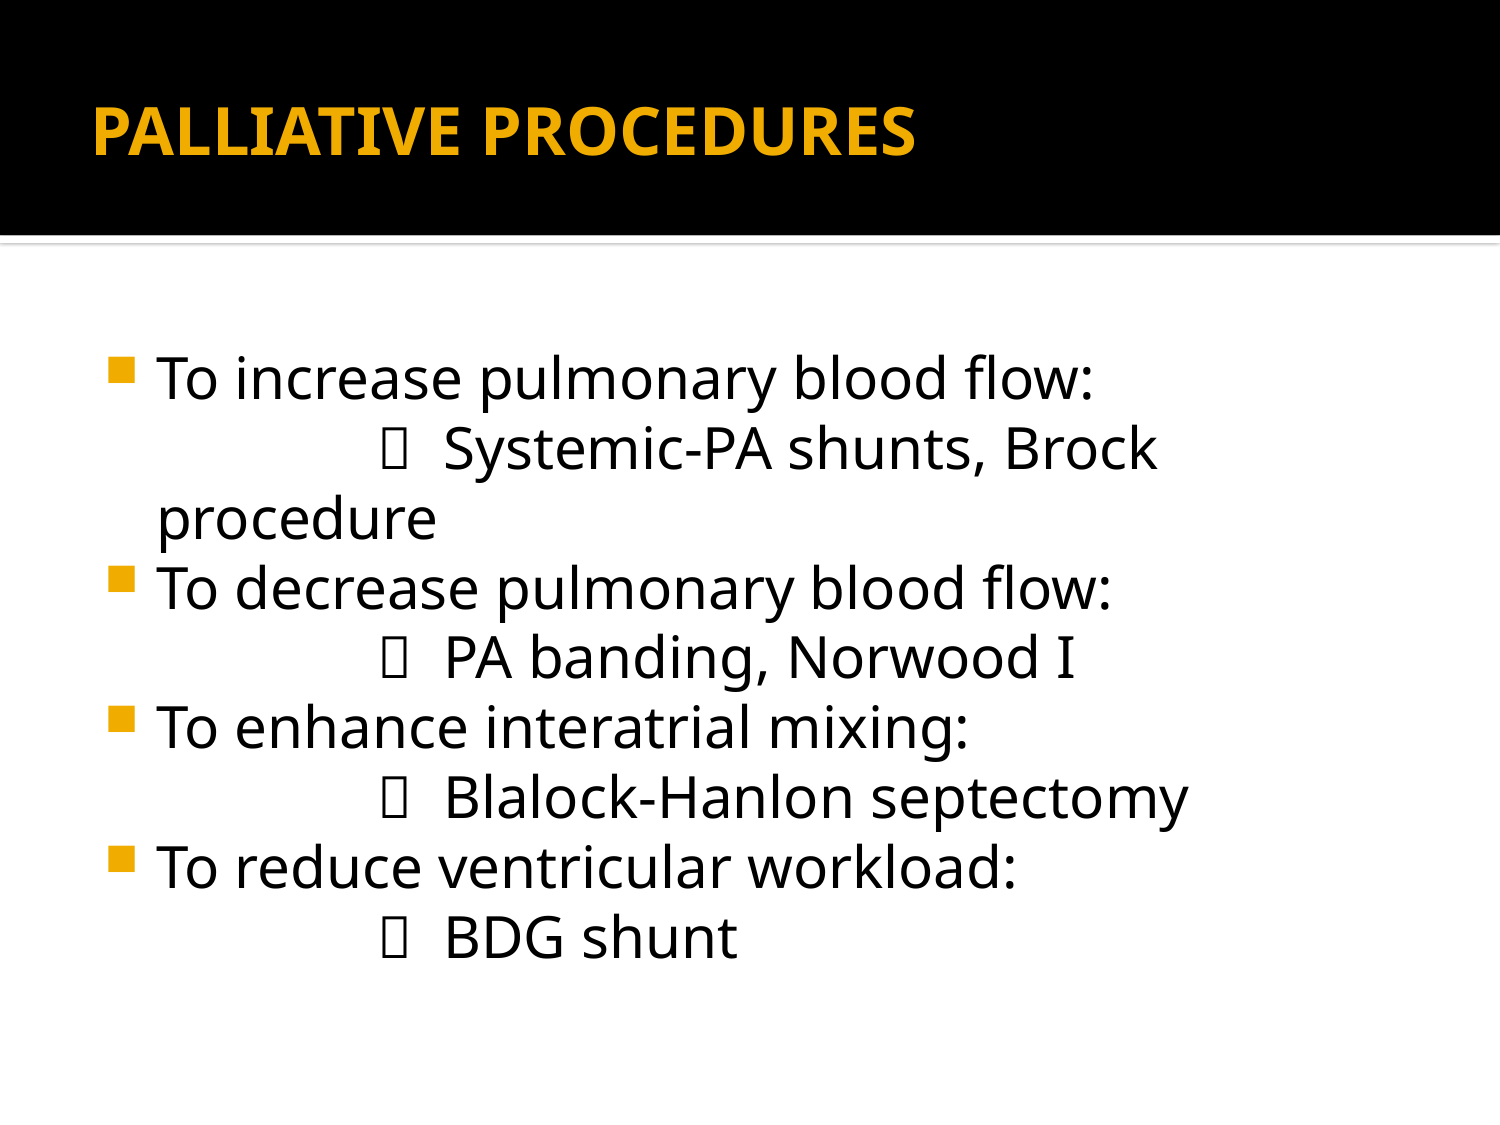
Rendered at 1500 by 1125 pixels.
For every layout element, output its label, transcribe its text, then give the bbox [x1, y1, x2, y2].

list To increase pulmonary blood flow:  Systemic-PA shunts, Brock procedure To decrease pulmonary blood flow:  PA banding, Norwood I To enhance interatrial mixing:  Blalock-Hanlon septectomy To reduce ventricular workload:  BDG shunt [75, 326, 1425, 1050]
title PALLIATIVE PROCEDURES [75, 25, 1425, 231]
